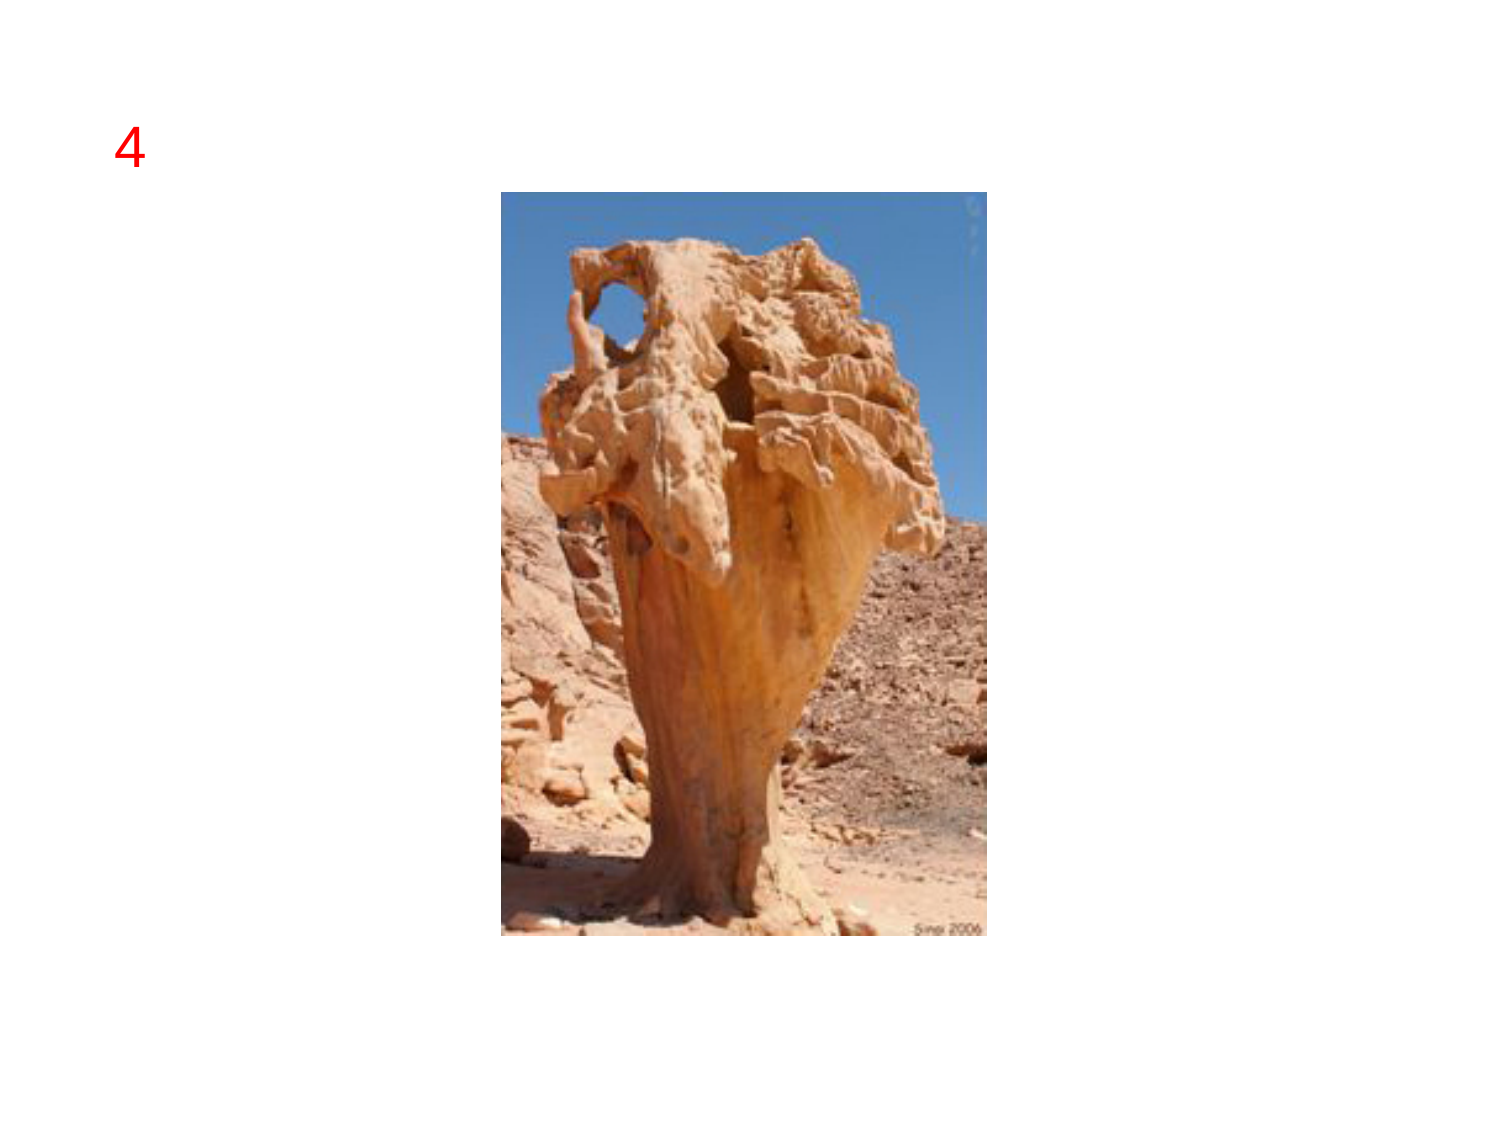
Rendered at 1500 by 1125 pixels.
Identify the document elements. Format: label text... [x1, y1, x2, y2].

picture [501, 192, 987, 937]
text_box 4 [99, 101, 162, 187]
